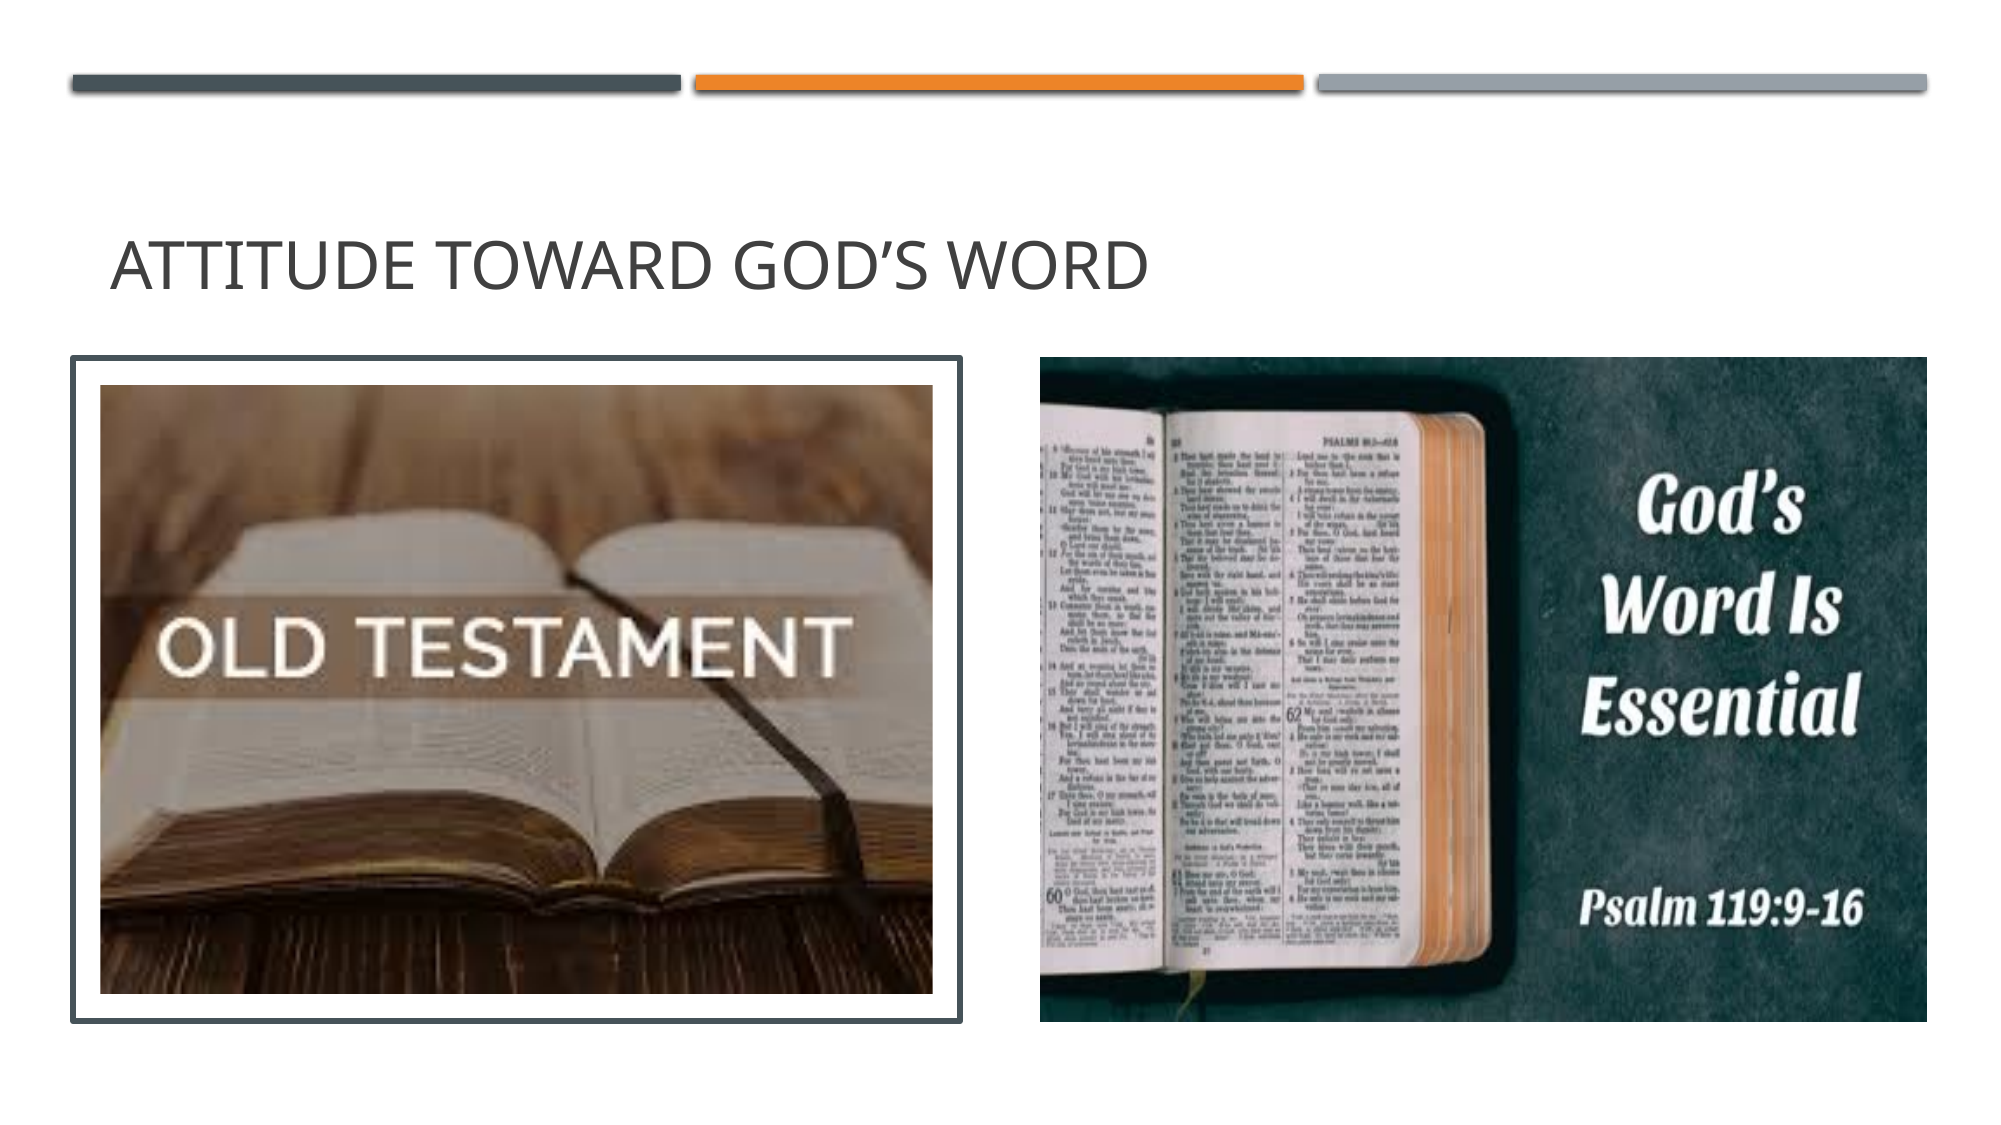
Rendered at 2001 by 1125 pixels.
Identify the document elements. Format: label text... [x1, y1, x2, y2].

text_box [695, 74, 1304, 91]
text_box [1318, 73, 1928, 92]
title Attitude toward God’s word [95, 115, 1905, 311]
picture [1039, 357, 1928, 1022]
text_box [71, 356, 962, 1023]
picture [99, 384, 934, 995]
text_box [72, 74, 682, 92]
